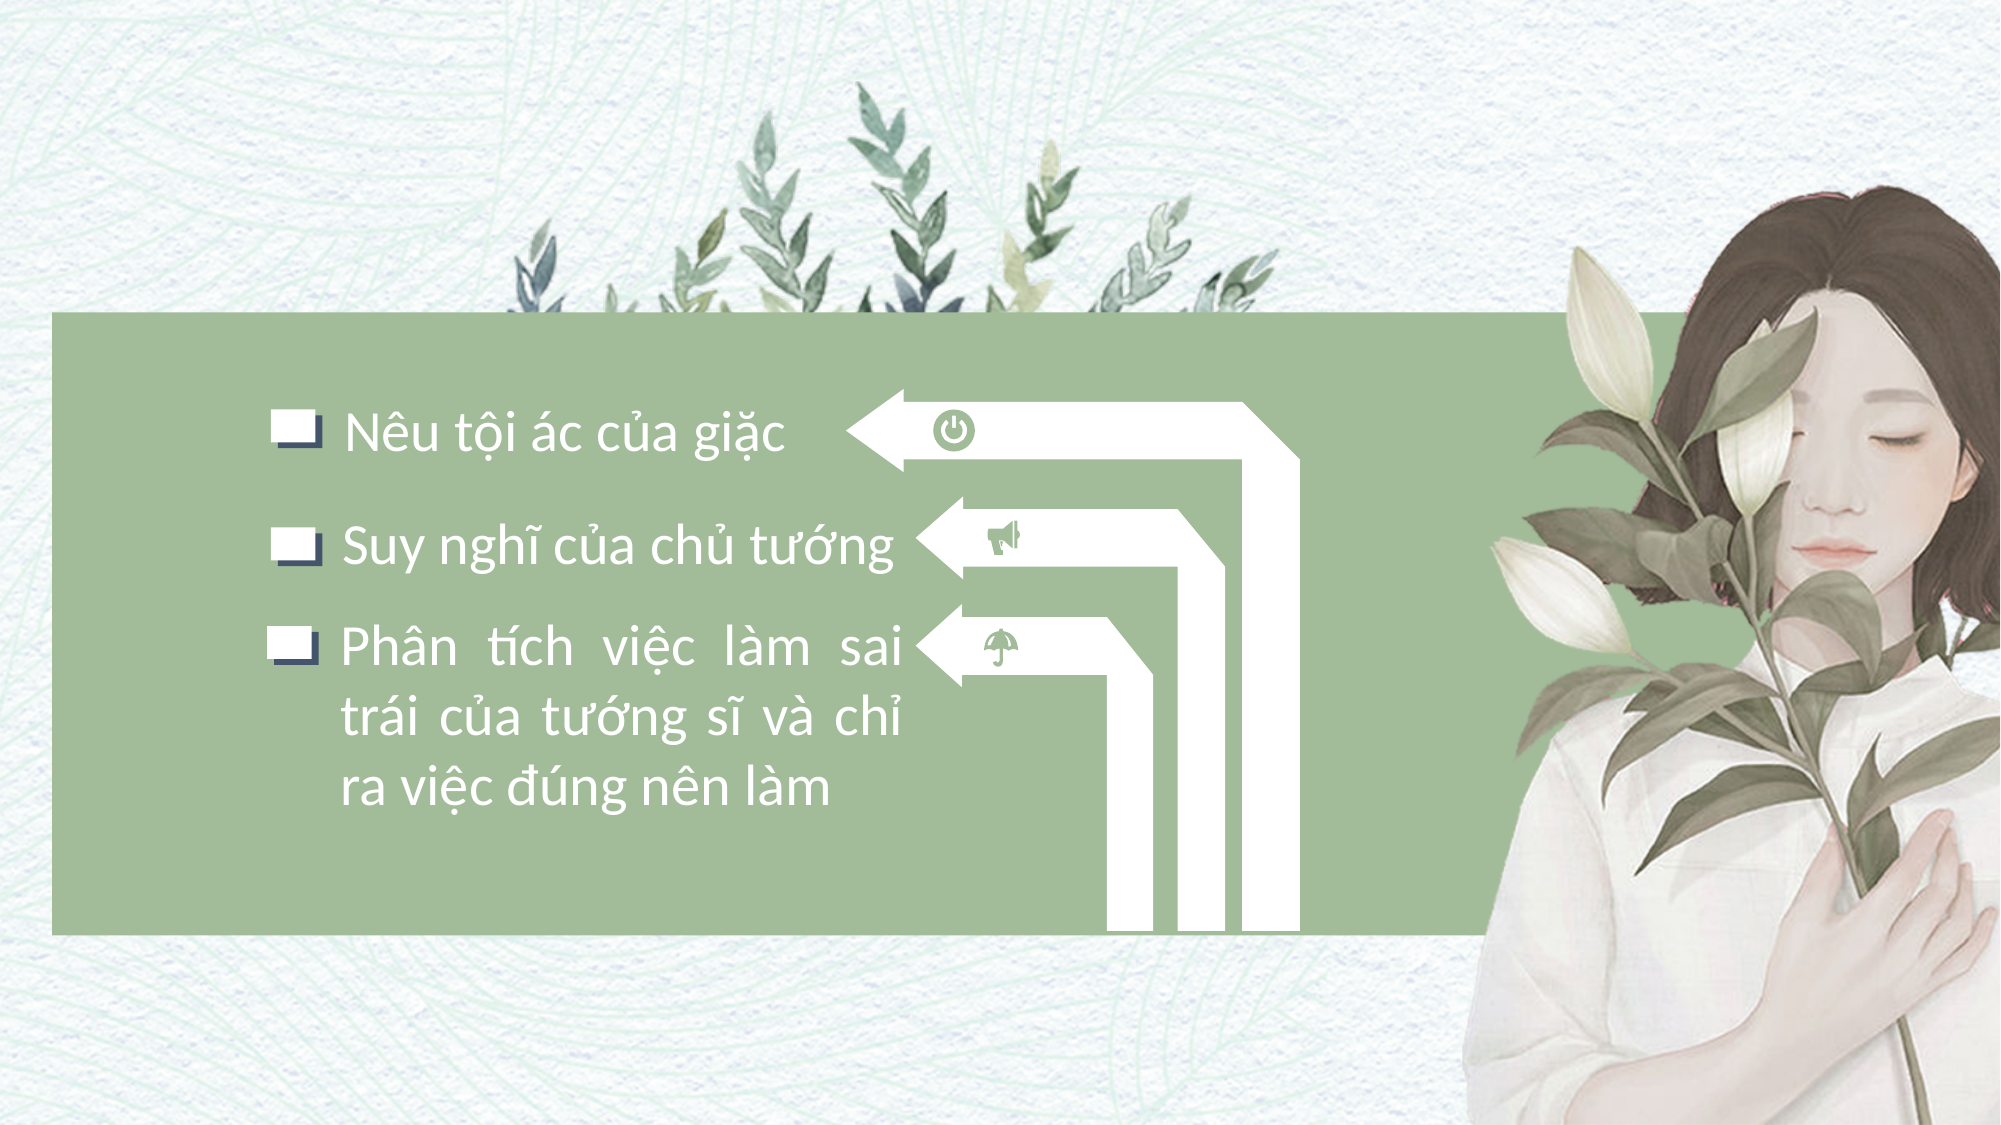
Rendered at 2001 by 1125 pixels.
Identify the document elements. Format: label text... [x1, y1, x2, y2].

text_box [845, 388, 1300, 931]
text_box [270, 409, 323, 449]
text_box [267, 626, 319, 665]
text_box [270, 527, 323, 567]
text_box Nêu tội ác của giặc [329, 385, 839, 471]
picture [0, 0, 2001, 1125]
text_box Phân tích việc làm sai trái của tướng sĩ và chỉ ra việc đúng nên làm [325, 599, 845, 825]
text_box Suy nghĩ của chủ tướng [327, 498, 845, 584]
